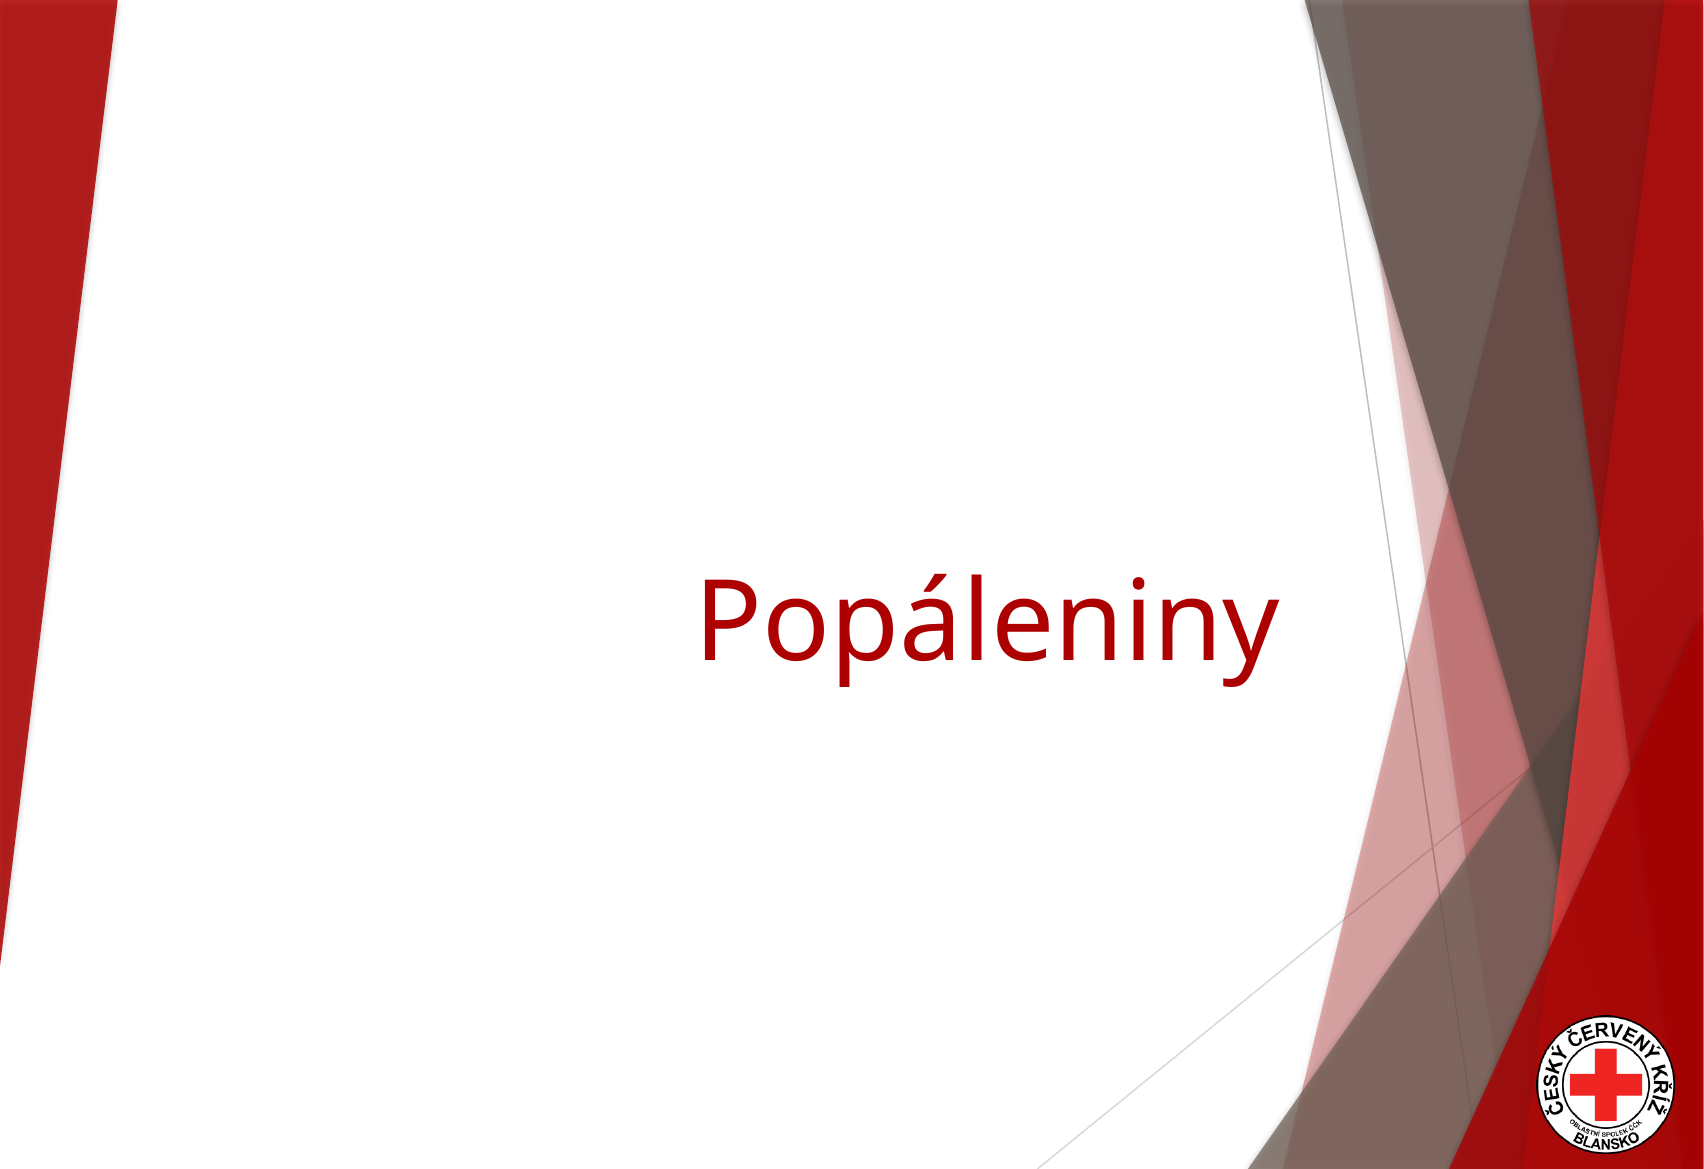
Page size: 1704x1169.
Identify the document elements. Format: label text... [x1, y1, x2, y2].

title Popáleniny [210, 409, 1296, 691]
picture [1536, 1014, 1676, 1155]
